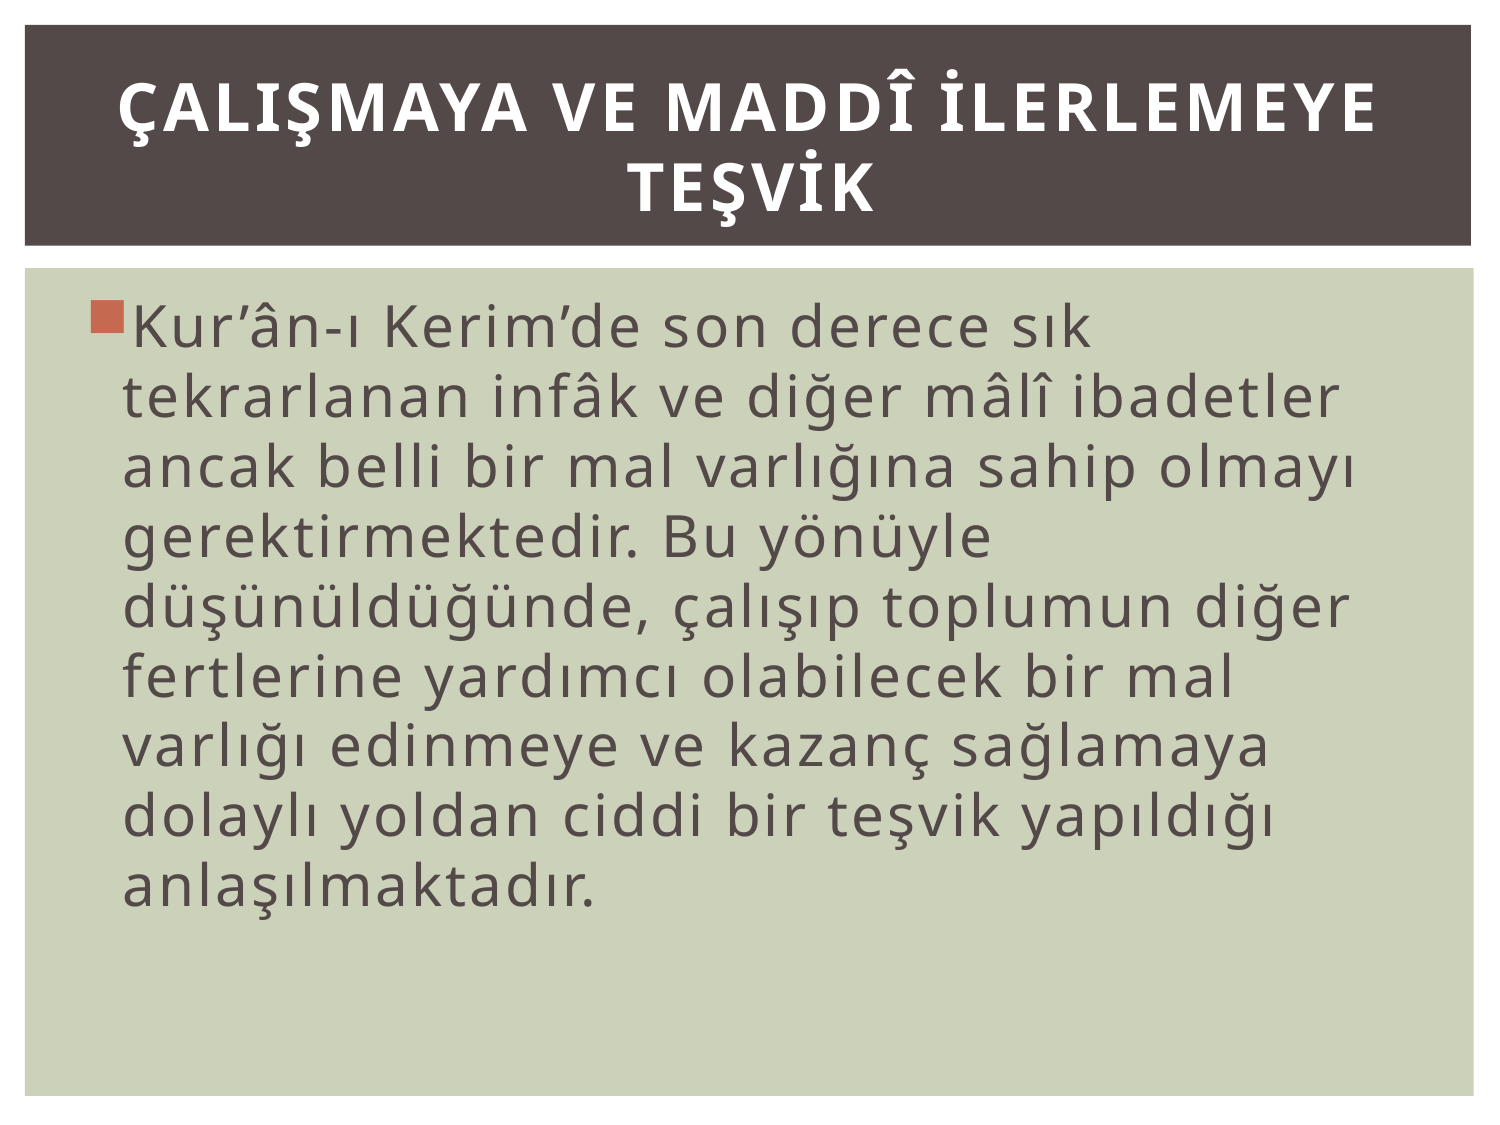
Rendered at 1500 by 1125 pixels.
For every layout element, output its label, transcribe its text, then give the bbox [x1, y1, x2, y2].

list Kur’ân-ı Kerim’de son derece sık tekrarlanan infâk ve diğer mâlî ibadetler ancak belli bir mal varlığına sahip olmayı gerektirmektedir. Bu yönüyle düşünüldüğünde, çalışıp toplumun diğer fertlerine yardımcı olabilecek bir mal varlığı edinmeye ve kazanç sağlamaya dolaylı yoldan ciddi bir teşvik yapıldığı anlaşılmaktadır. [62, 281, 1442, 1005]
title Çalışmaya ve maddî ilerlemeye teşvik [62, 58, 1438, 232]
